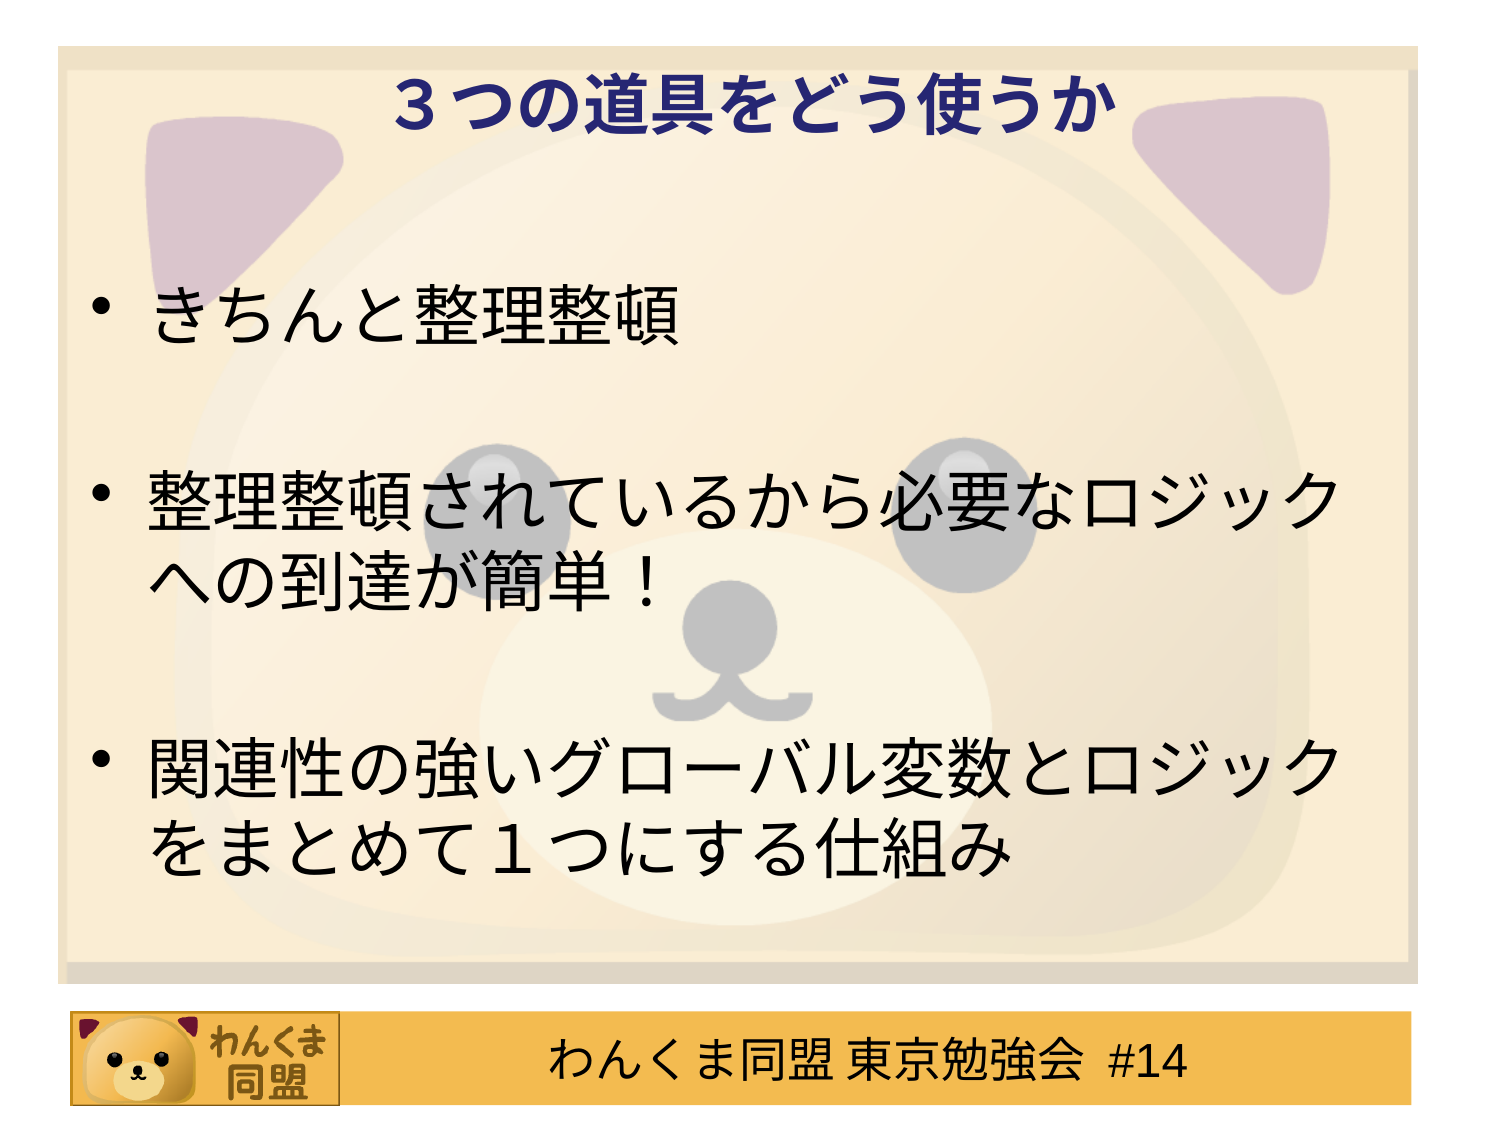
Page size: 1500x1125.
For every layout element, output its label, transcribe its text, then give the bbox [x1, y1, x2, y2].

picture [58, 46, 1418, 984]
list きちんと整理整頓 整理整頓されているから必要なロジックへの到達が簡単！ 関連性の強いグローバル変数とロジックをまとめて１つにする仕組み [74, 172, 1426, 1006]
picture [70, 1011, 340, 1106]
title ３つの道具をどう使うか [74, 44, 1426, 162]
